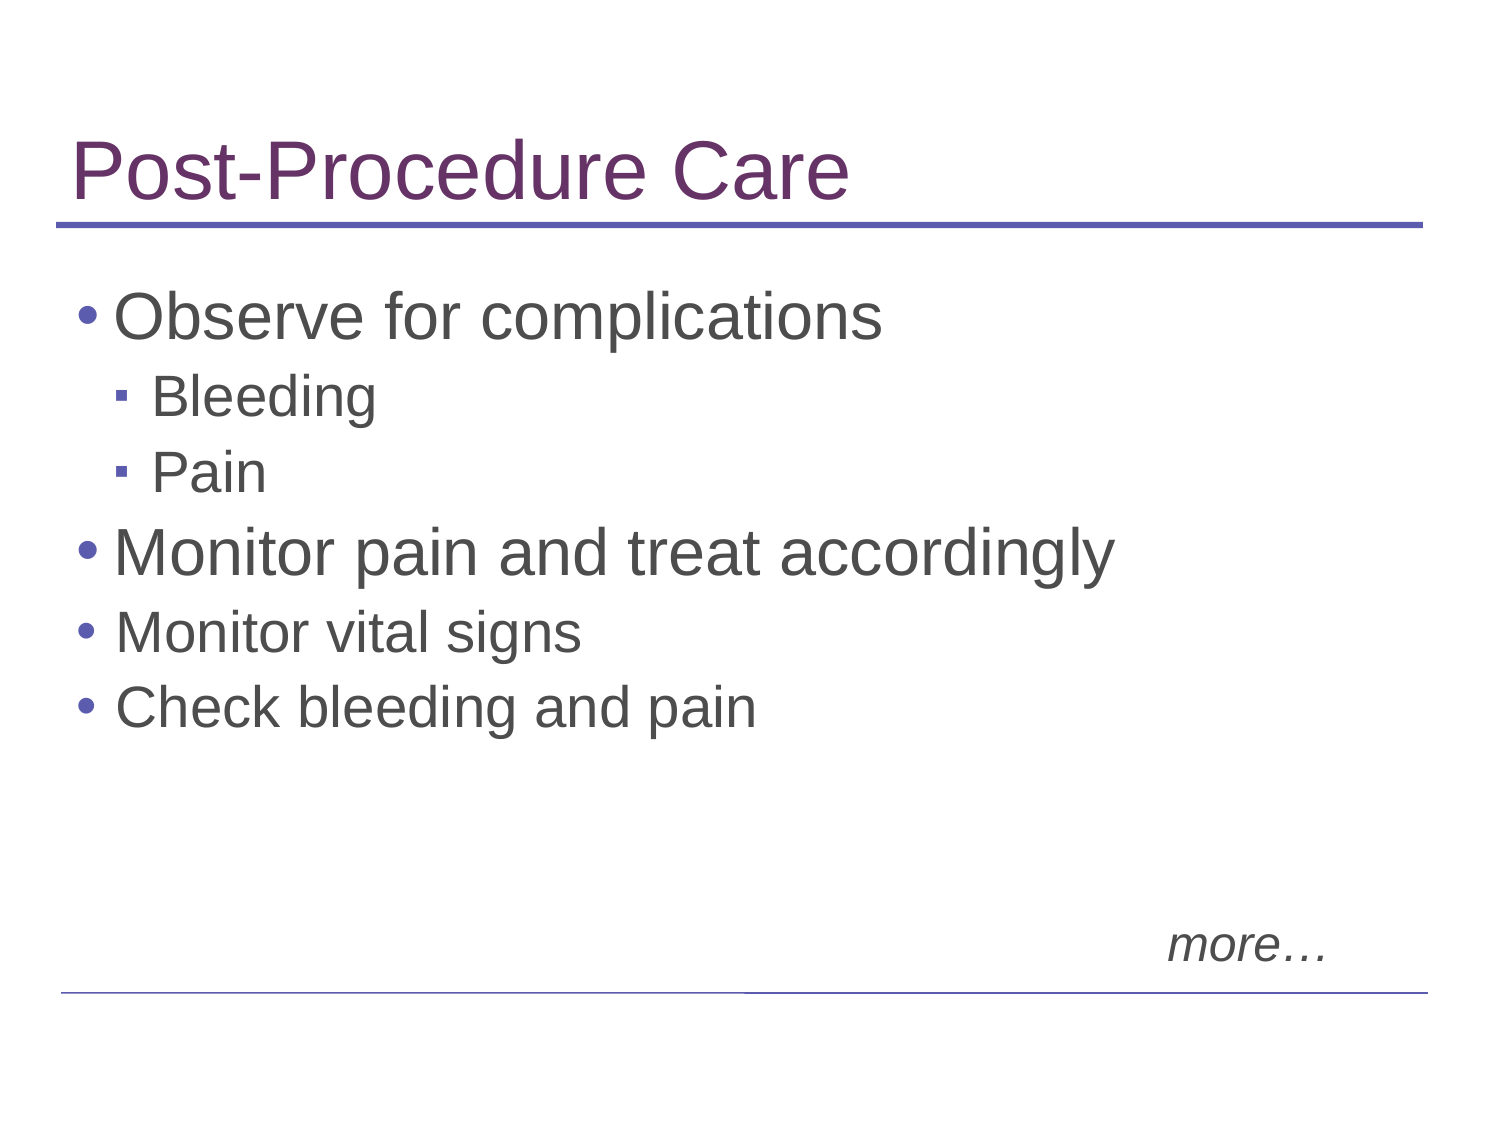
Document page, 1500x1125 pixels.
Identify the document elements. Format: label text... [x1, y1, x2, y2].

list Observe for complications Bleeding Pain Monitor pain and treat accordingly Monitor vital signs Check bleeding and pain [61, 274, 1426, 786]
title Post-Procedure Care [55, 37, 1464, 226]
text_box more… [1152, 904, 1347, 979]
